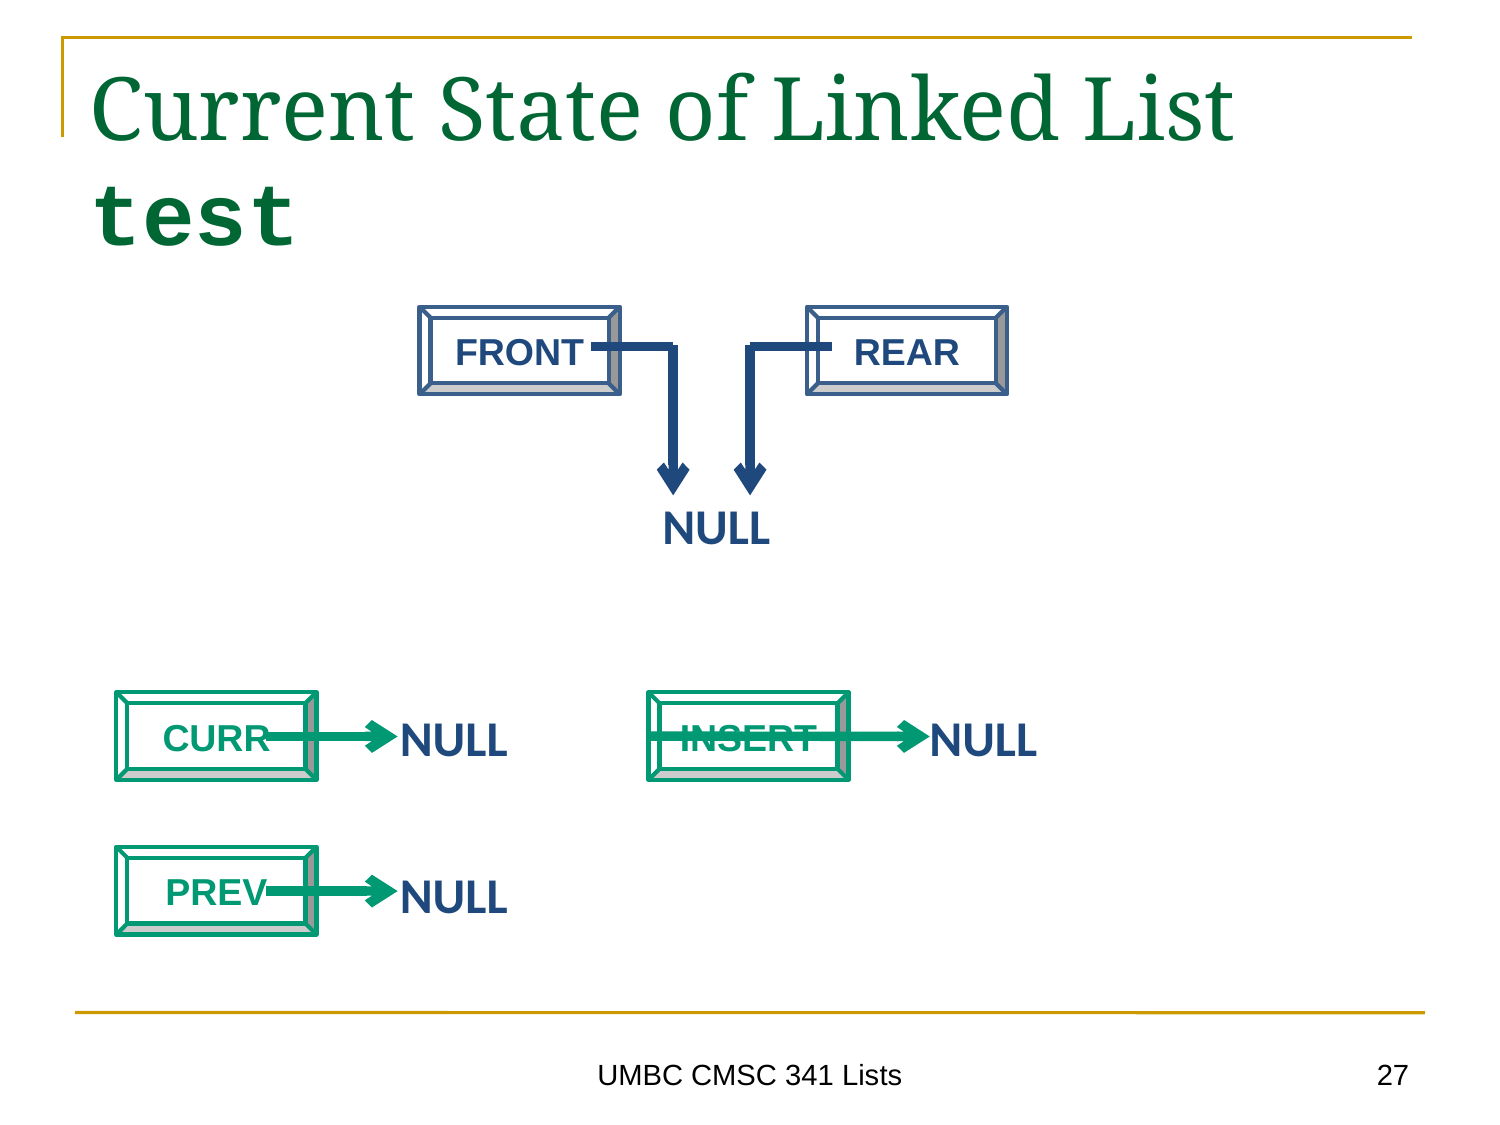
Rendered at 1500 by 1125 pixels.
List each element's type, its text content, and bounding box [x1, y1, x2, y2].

text_box NULL [337, 698, 571, 774]
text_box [590, 345, 674, 496]
text_box NULL [337, 855, 571, 931]
text_box CURR [116, 692, 317, 780]
text_box PREV [116, 846, 317, 935]
text_box NULL [599, 486, 833, 562]
text_box REAR [806, 306, 1007, 395]
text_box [749, 345, 833, 496]
text_box INSERT [648, 741, 849, 780]
title Current State of Linked List test [75, 45, 1425, 213]
text_box FRONT [419, 306, 620, 395]
text_box INSERT [648, 692, 849, 731]
slide_number 27 [1074, 1023, 1425, 1099]
text_box NULL [867, 698, 1100, 774]
footer UMBC CMSC 341 Lists [262, 1024, 1238, 1100]
